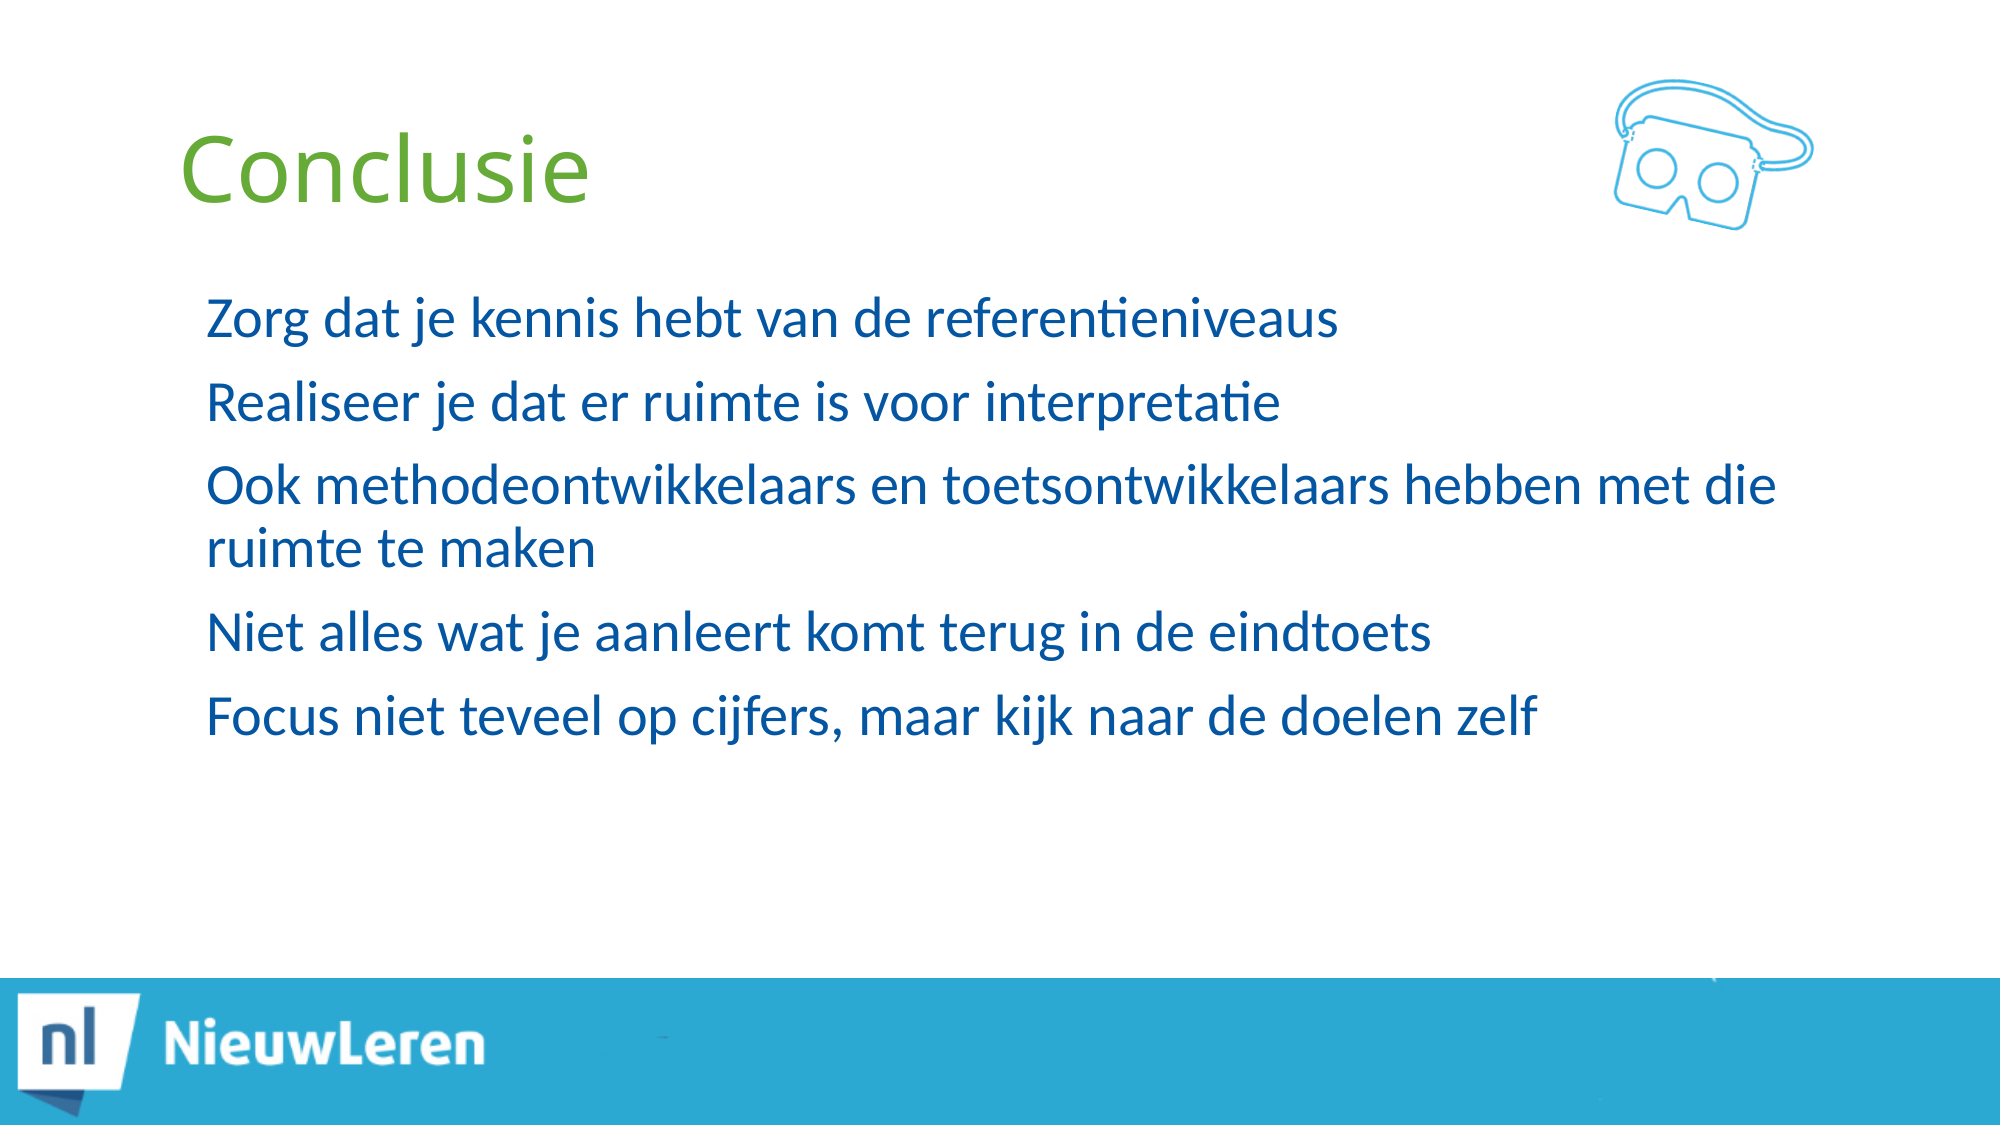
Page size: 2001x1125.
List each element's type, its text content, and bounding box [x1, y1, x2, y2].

title Conclusie [163, 102, 1346, 244]
picture [0, 978, 2000, 1125]
picture [1597, 66, 1822, 243]
list Zorg dat je kennis hebt van de referentieniveaus Realiseer je dat er ruimte is voor interpretatie Ook methodeontwikkelaars en toetsontwikkelaars hebben met die ruimte te maken Niet alles wat je aanleert komt terug in de eindtoets Focus niet teveel op cijfers, maar kijk naar de doelen zelf [191, 279, 1823, 978]
